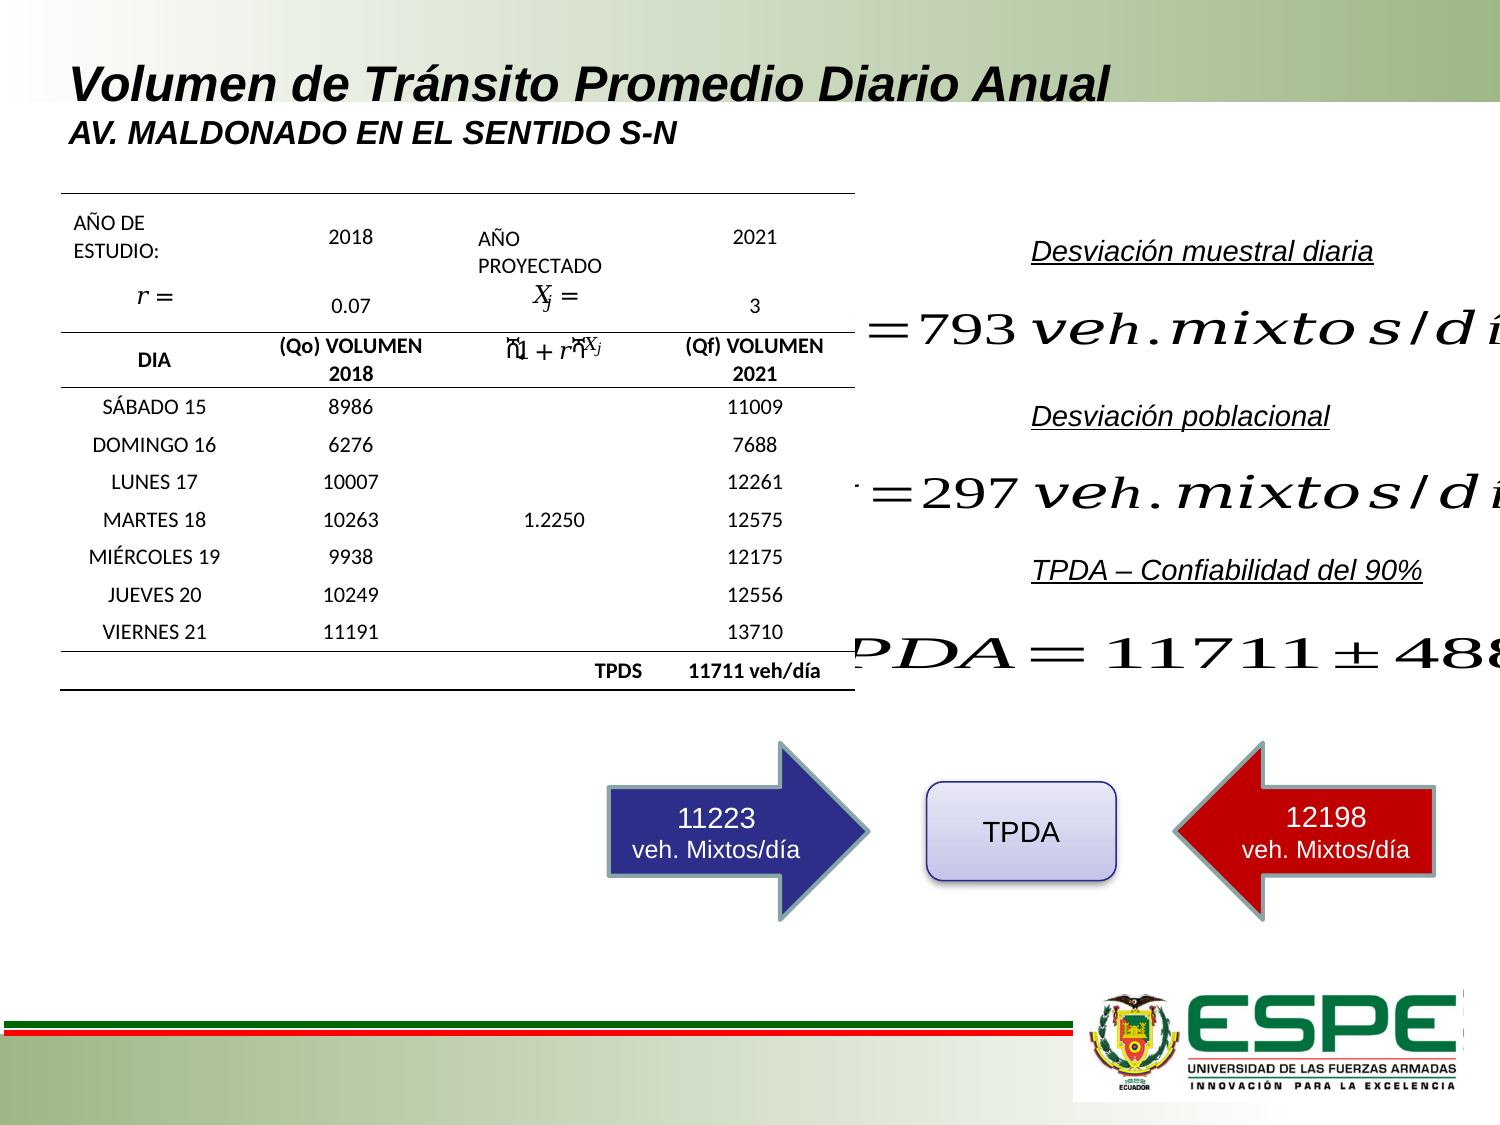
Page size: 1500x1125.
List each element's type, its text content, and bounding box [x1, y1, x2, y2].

text_box TPDA [925, 781, 1117, 882]
text_box Desviación muestral diaria [1016, 225, 1500, 275]
picture [1073, 976, 1483, 1102]
text_box 11223 veh. Mixtos/día [606, 740, 871, 922]
title Volumen de Tránsito Promedio Diario Anual AV. MALDONADO EN EL SENTIDO S-N [53, 43, 1404, 170]
text_box TPDA – Confiabilidad del 90% [1016, 543, 1500, 594]
text_box 12198 veh. Mixtos/día [1172, 740, 1437, 922]
picture [0, 192, 869, 701]
text_box Desviación poblacional [1016, 390, 1500, 441]
